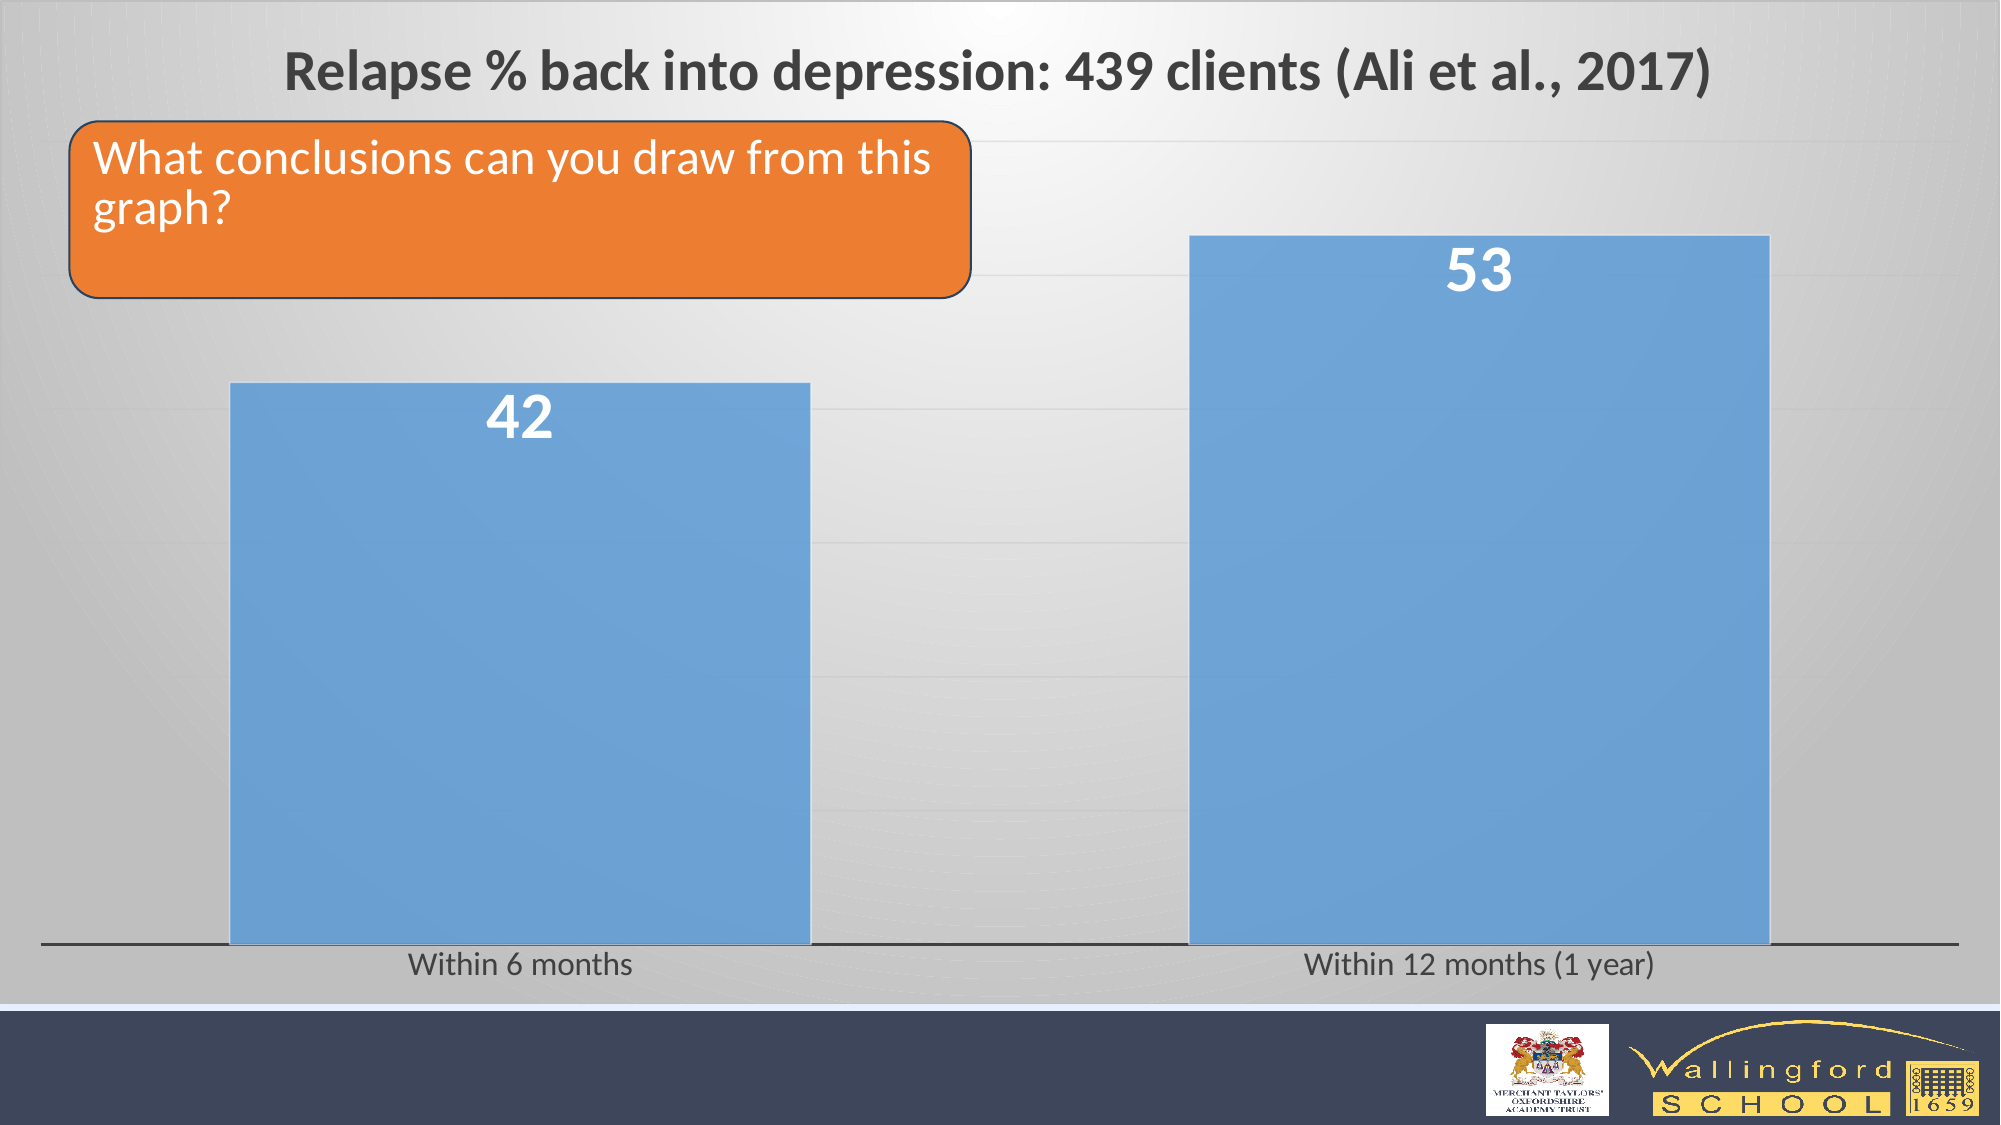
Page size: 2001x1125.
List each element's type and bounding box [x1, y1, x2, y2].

chart [0, 0, 2000, 1005]
picture [1627, 1020, 1979, 1116]
picture [1486, 1024, 1609, 1116]
